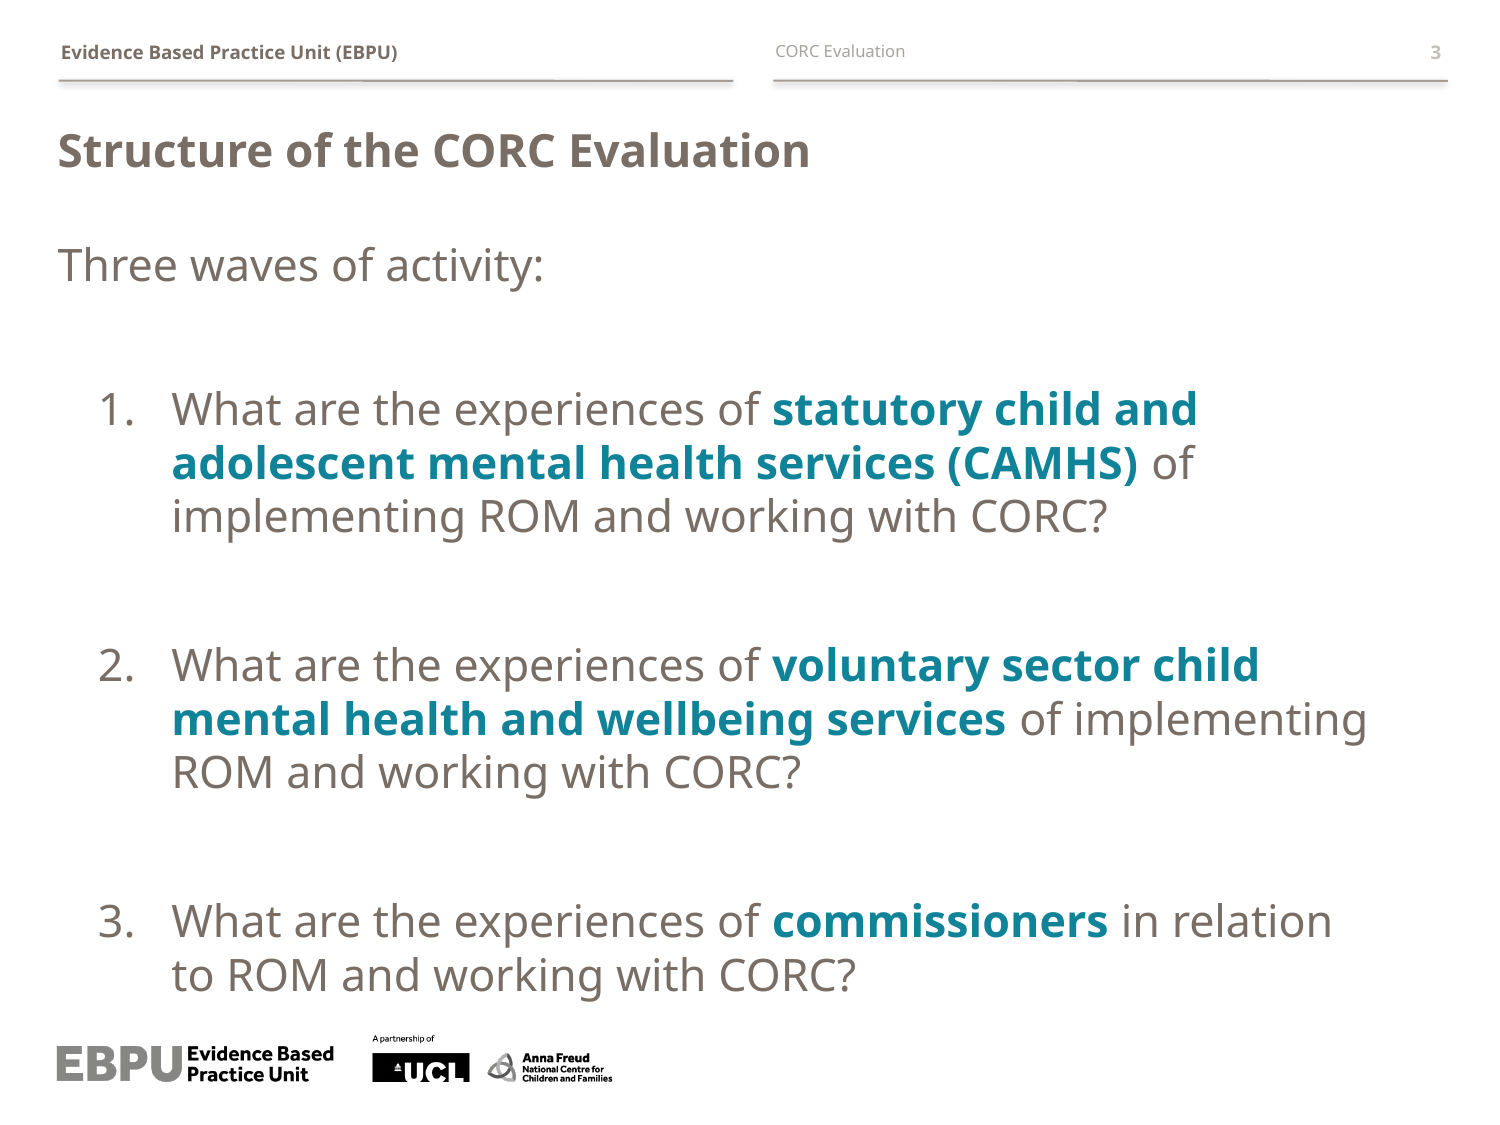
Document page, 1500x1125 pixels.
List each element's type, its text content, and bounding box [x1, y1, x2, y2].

list Three waves of activity: What are the experiences of statutory child and adolescent mental health services (CAMHS) of implementing ROM and working with CORC? What are the experiences of voluntary sector child mental health and wellbeing services of implementing ROM and working with CORC? What are the experiences of commissioners in relation to ROM and working with CORC? [42, 228, 1393, 1015]
slide_number 3 [1369, 33, 1457, 72]
title Structure of the CORC Evaluation [42, 114, 1393, 228]
picture [29, 1011, 625, 1114]
footer CORC Evaluation [760, 33, 1339, 72]
